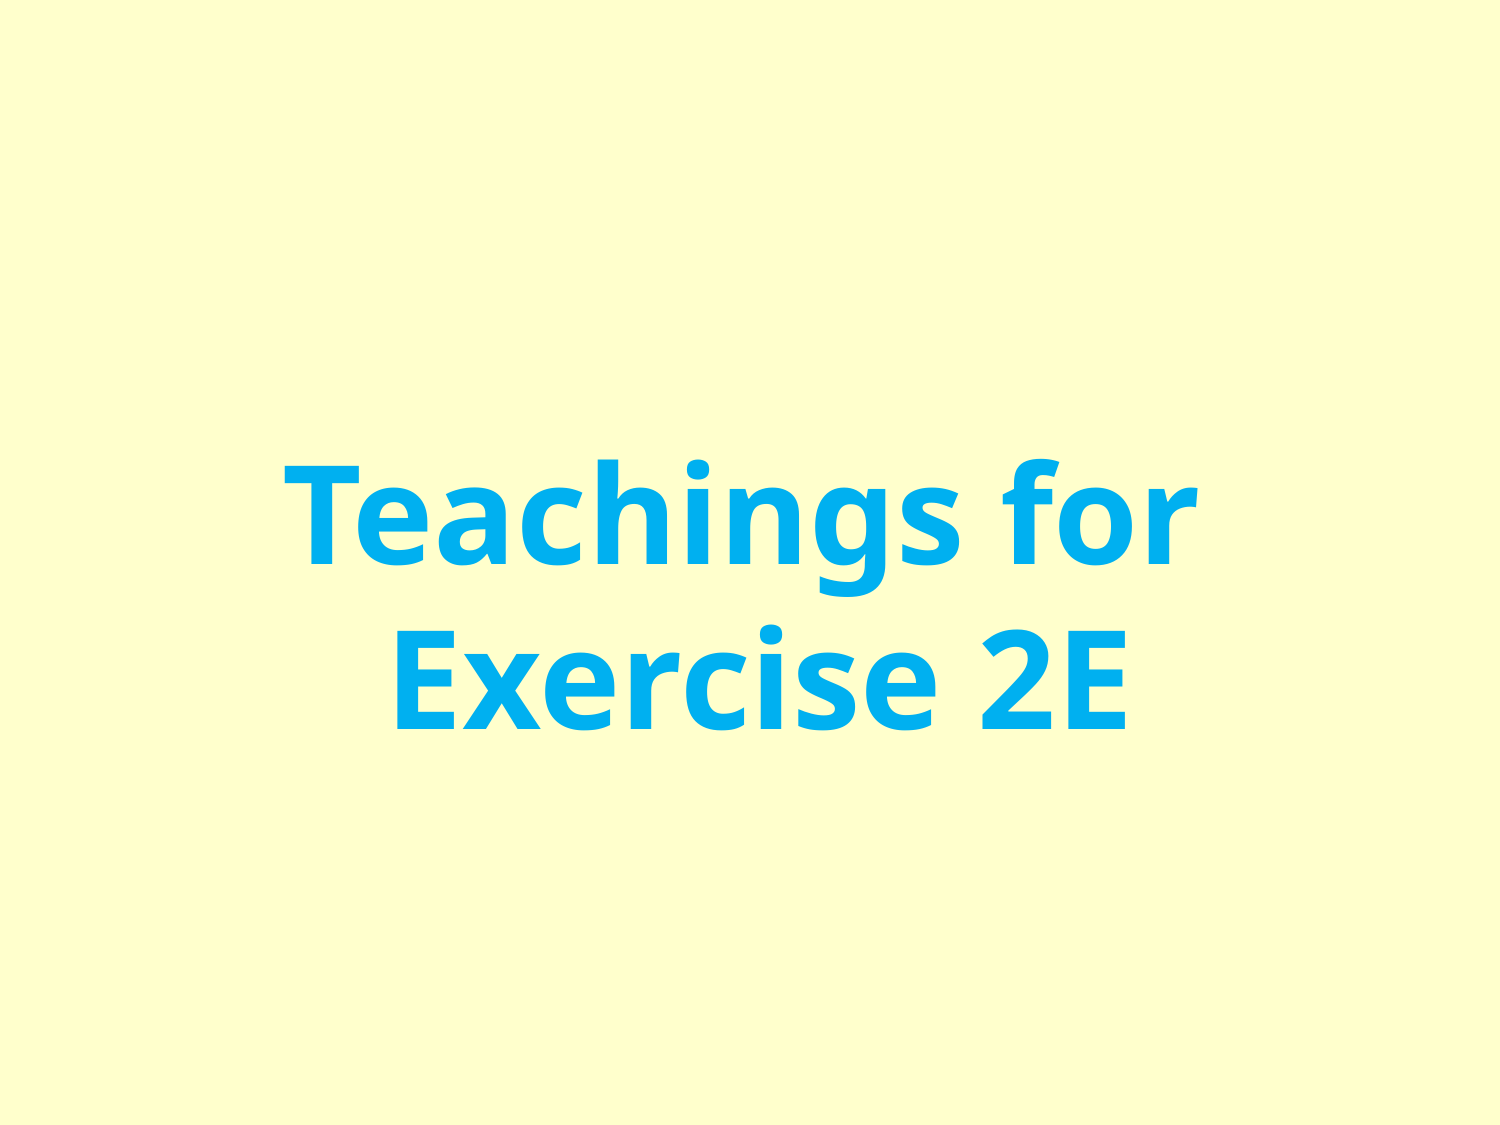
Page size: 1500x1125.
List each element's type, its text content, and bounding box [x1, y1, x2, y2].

text_box Teachings for Exercise 2E [271, 421, 1249, 763]
